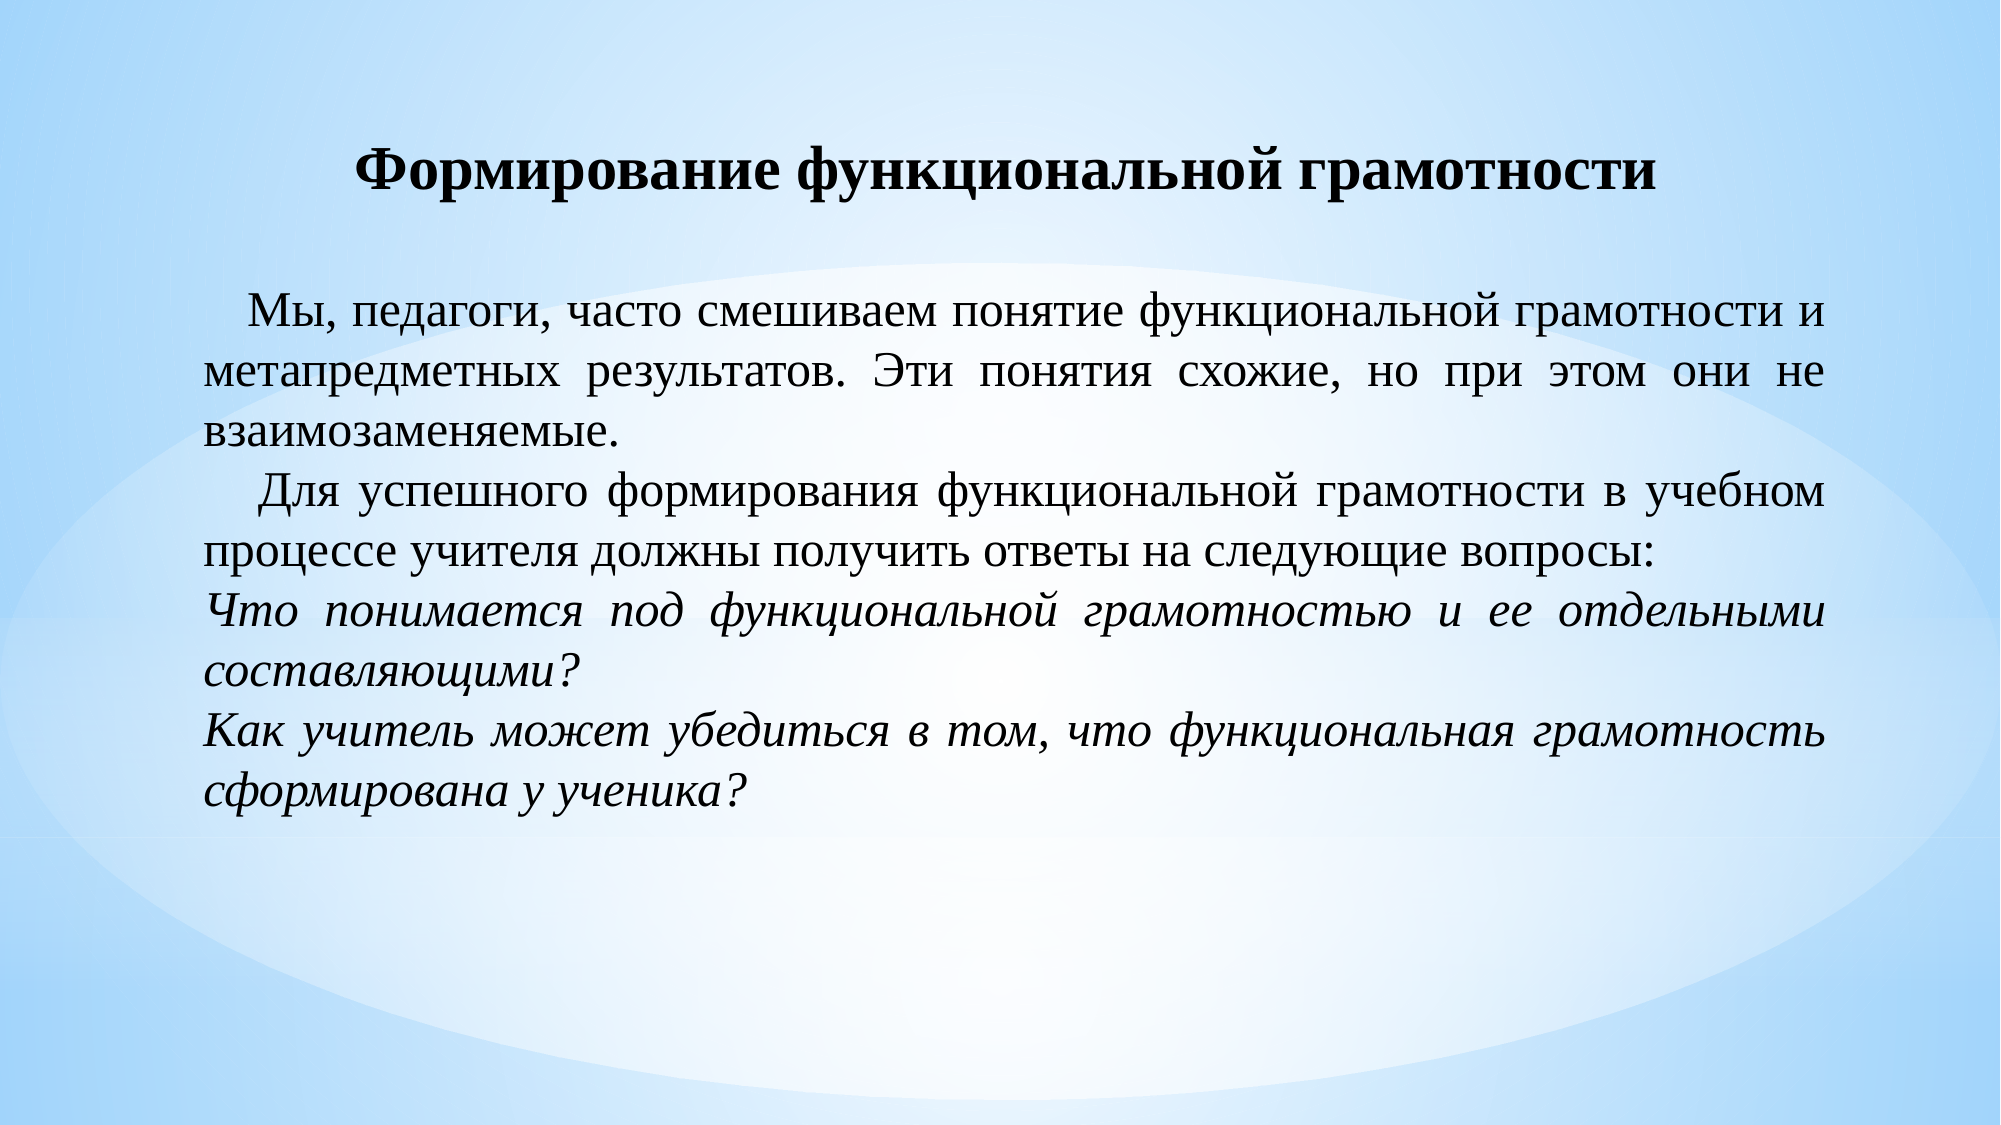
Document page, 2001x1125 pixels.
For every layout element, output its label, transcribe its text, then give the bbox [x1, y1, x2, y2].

text_box Формирование функциональной грамотности Мы, педагоги, часто смешиваем понятие функциональной грамотности и метапредметных результатов. Эти понятия схожие, но при этом они не взаимозаменяемые. Для успешного формирования функциональной грамотности в учебном процессе учителя должны получить ответы на следующие вопросы: Что понимается под функциональной грамотностью и ее отдельными составляющими? Как учитель может убедиться в том, что функциональная грамотность сформирована у ученика? [188, 94, 1841, 824]
